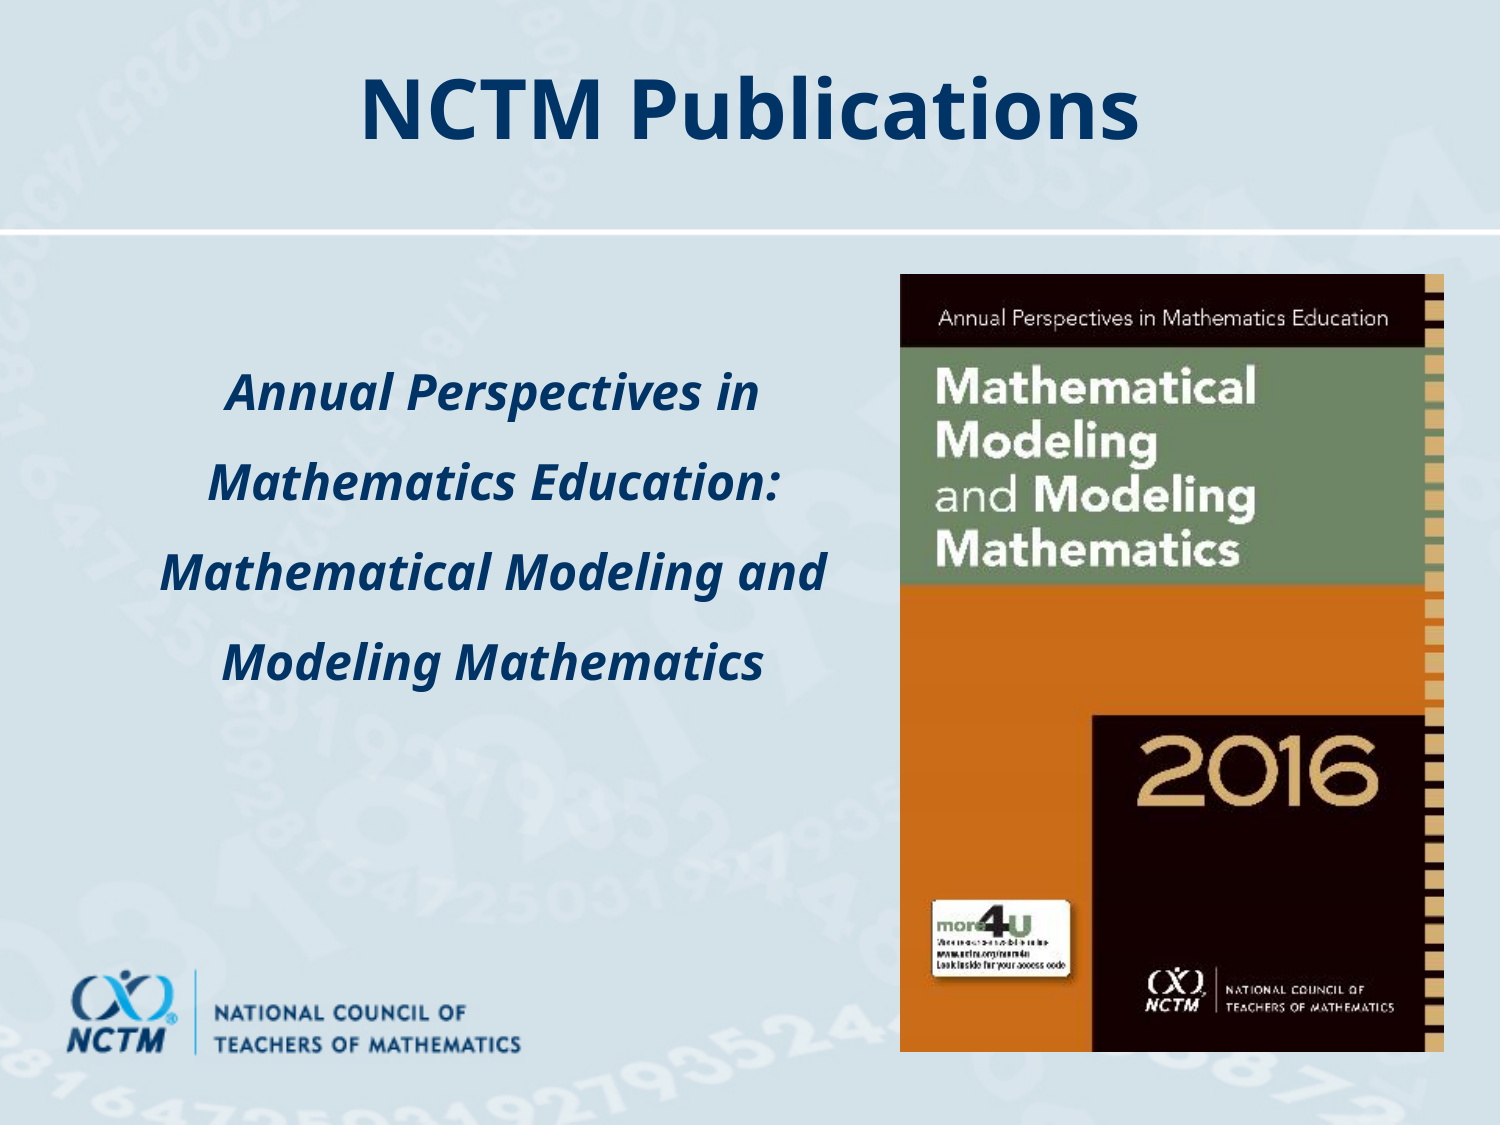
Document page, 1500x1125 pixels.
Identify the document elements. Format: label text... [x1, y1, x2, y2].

picture [0, 0, 1500, 1125]
list Annual Perspectives in Mathematics Education: Mathematical Modeling and Modeling Mathematics [112, 262, 875, 1005]
title NCTM Publications [75, 12, 1425, 200]
